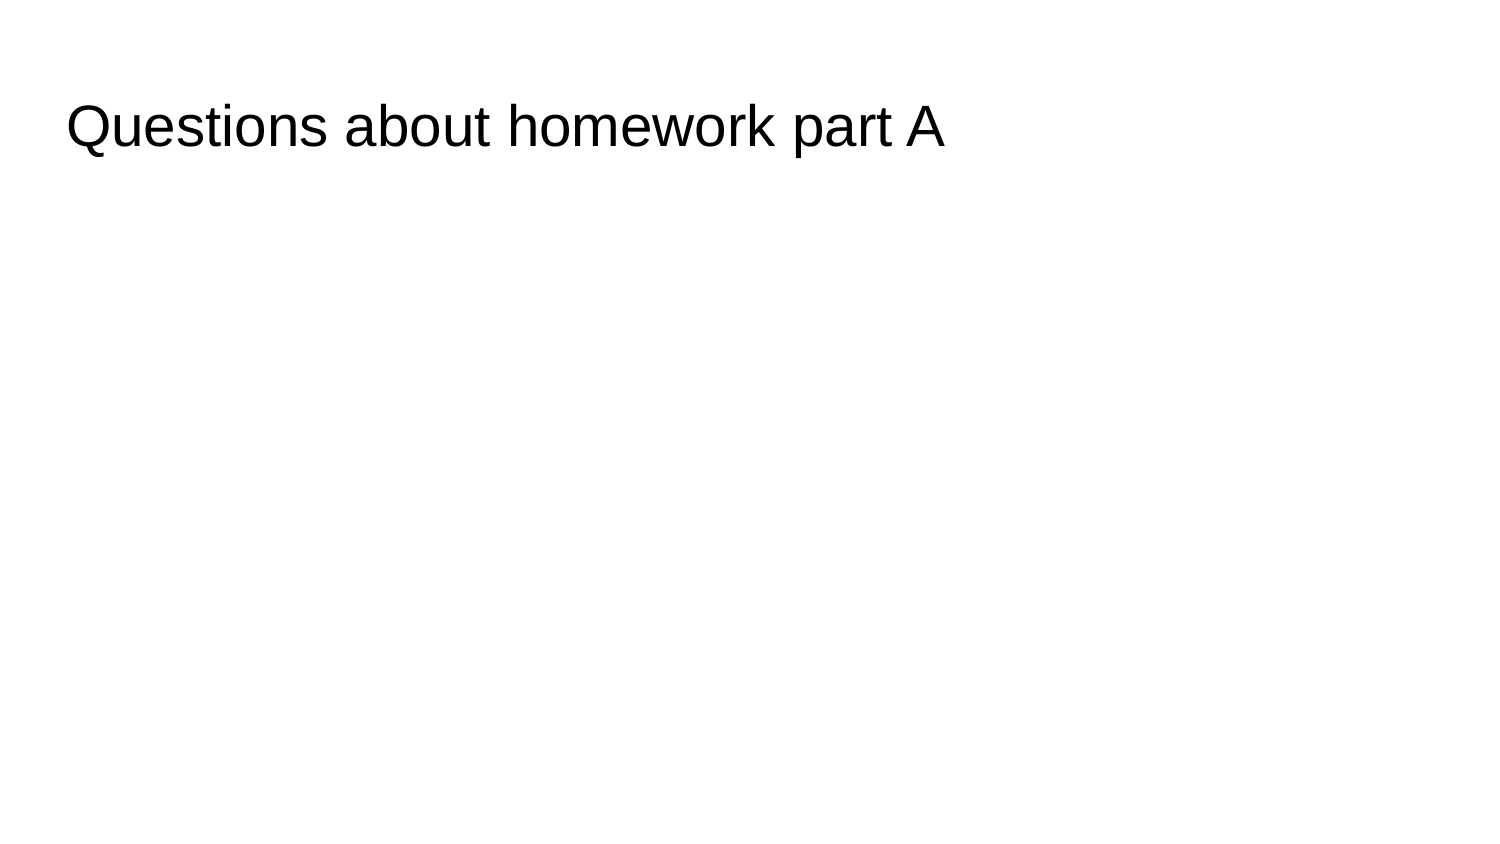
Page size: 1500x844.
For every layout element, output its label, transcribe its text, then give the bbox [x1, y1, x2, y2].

title Questions about homework part A [51, 72, 1449, 167]
